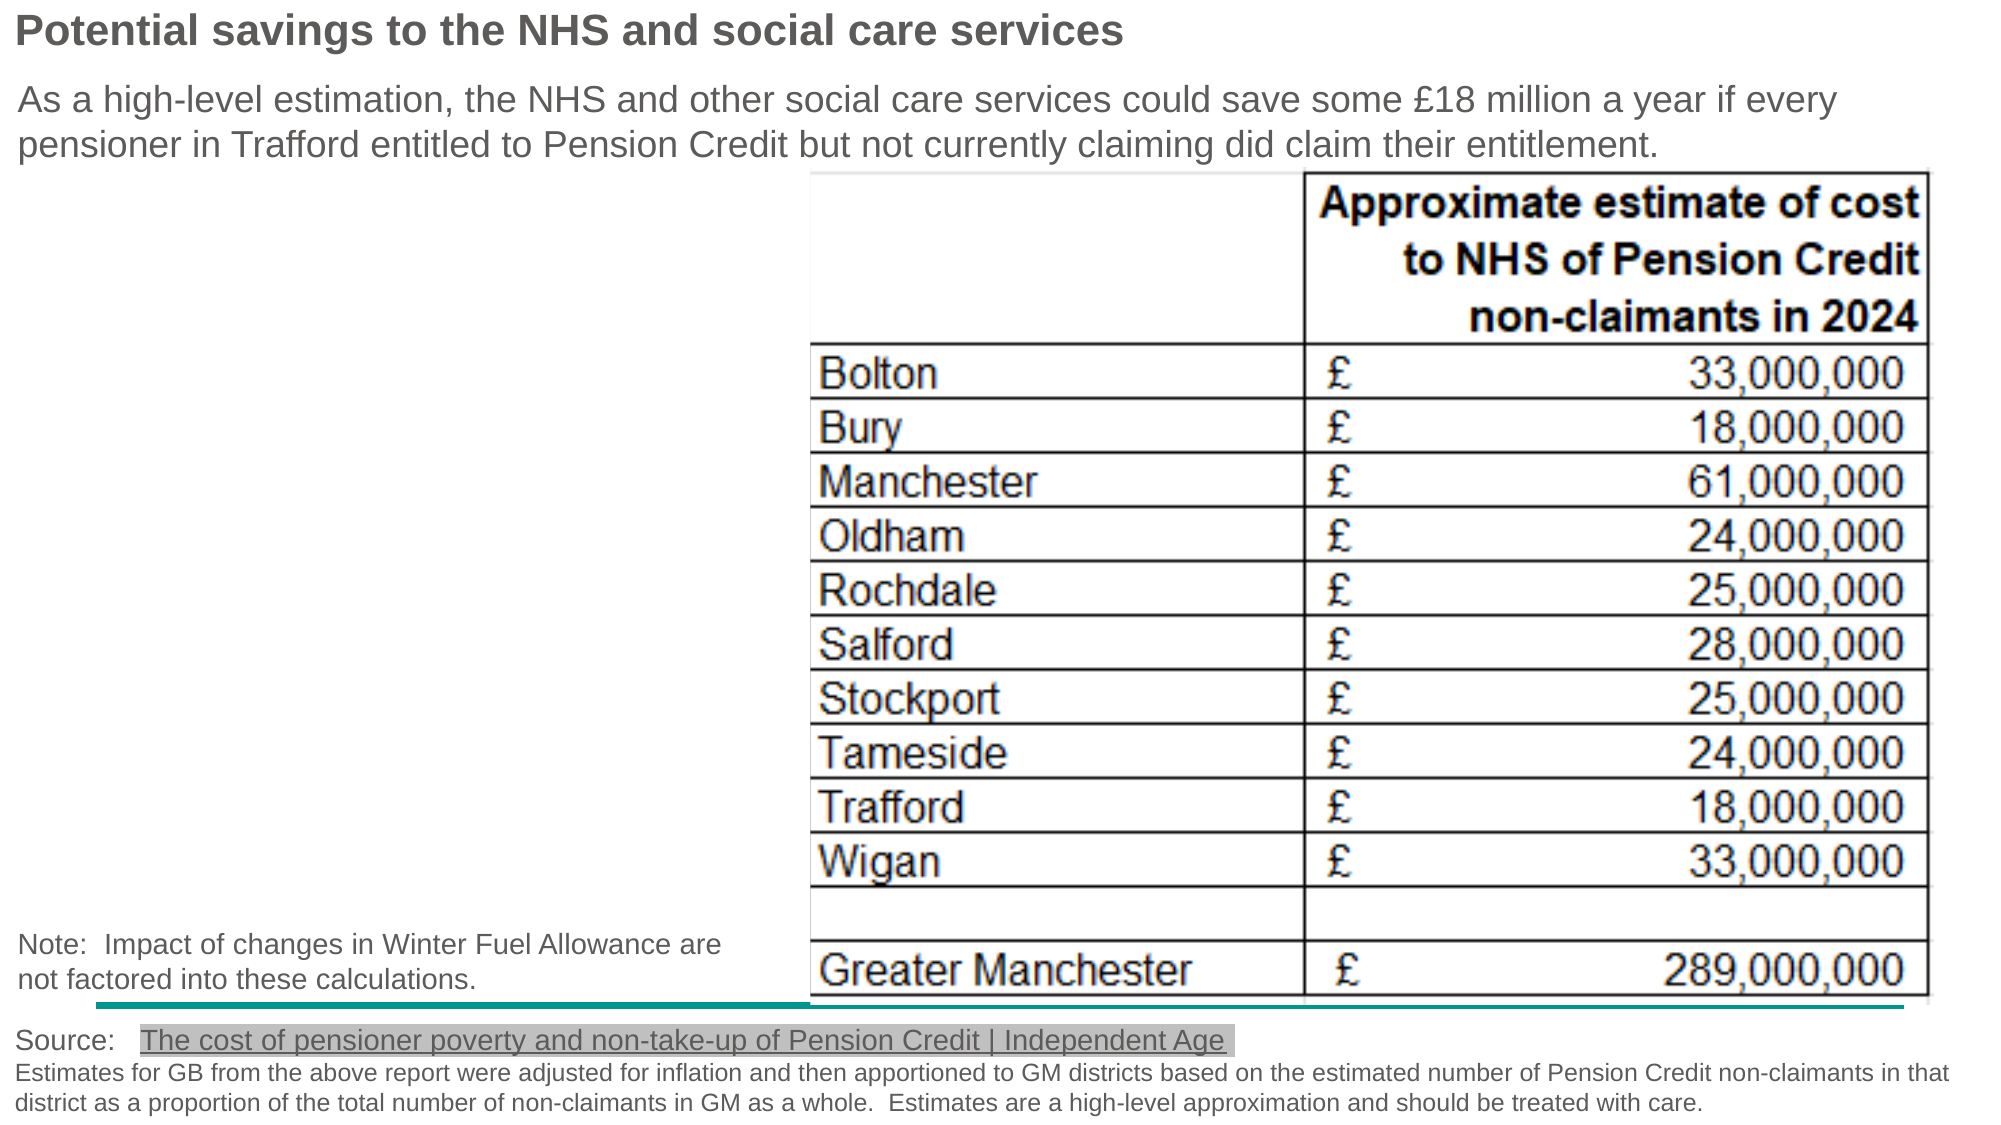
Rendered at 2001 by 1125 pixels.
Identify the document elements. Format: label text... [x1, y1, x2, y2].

text_box Note: Impact of changes in Winter Fuel Allowance are not factored into these calculations. [3, 918, 741, 1003]
text_box Source: The cost of pensioner poverty and non-take-up of Pension Credit | Independent Age Estimates for GB from the above report were adjusted for inflation and then apportioned to GM districts based on the estimated number of Pension Credit non-claimants in that district as a proportion of the total number of non-claimants in GM as a whole. Estimates are a high-level approximation and should be treated with care. [0, 1013, 1997, 1124]
text_box Potential savings to the NHS and social care services [0, 0, 1157, 67]
picture [810, 167, 1934, 1005]
text_box As a high-level estimation, the NHS and other social care services could save some £18 million a year if every pensioner in Trafford entitled to Pension Credit but not currently claiming did claim their entitlement. [2, 67, 1976, 173]
